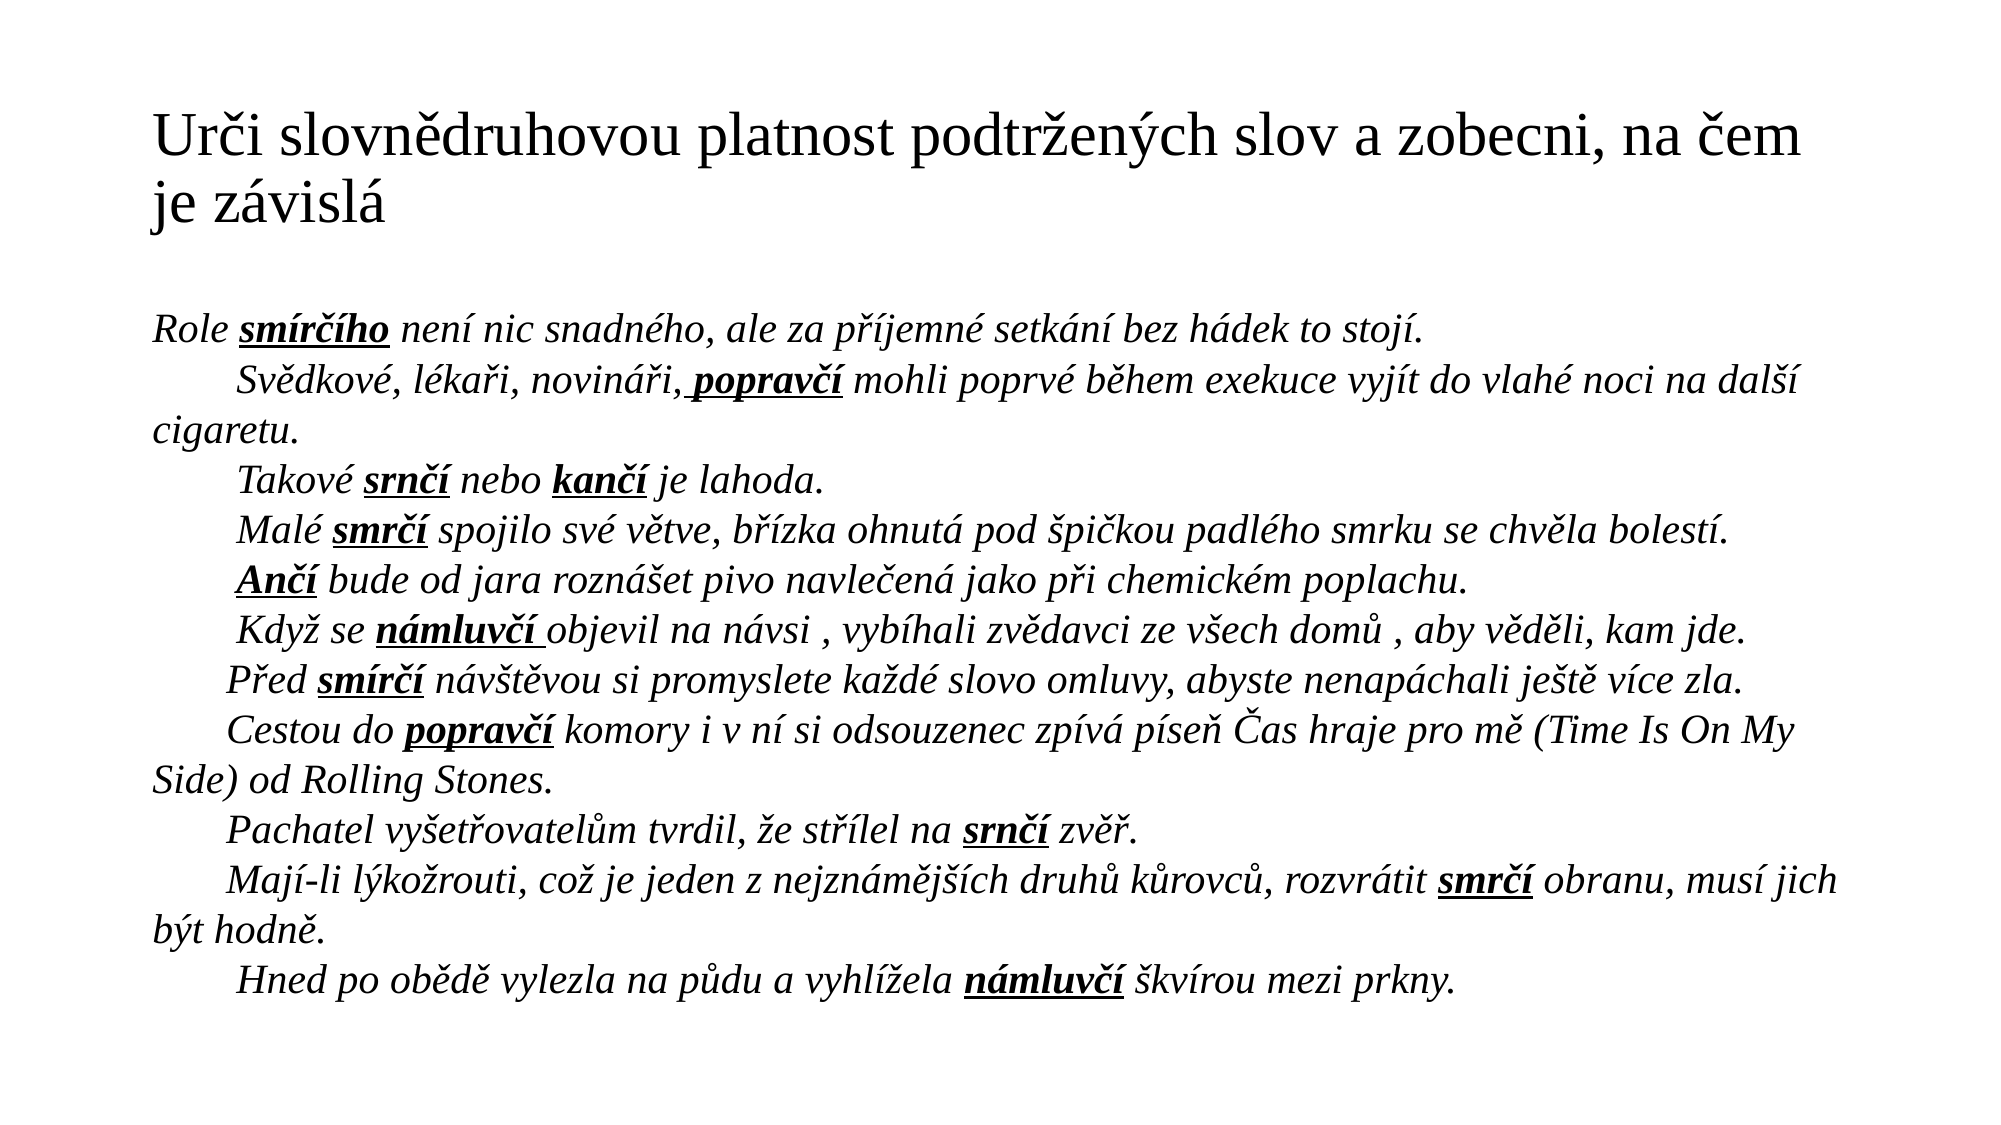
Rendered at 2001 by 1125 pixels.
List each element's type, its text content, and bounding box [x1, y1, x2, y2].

list Role smírčího není nic snadného, ale za příjemné setkání bez hádek to stojí. Svědkové, lékaři, novináři, popravčí mohli poprvé během exekuce vyjít do vlahé noci na další cigaretu. Takové srnčí nebo kančí je lahoda. Malé smrčí spojilo své větve, břízka ohnutá pod špičkou padlého smrku se chvěla bolestí. Ančí bude od jara roznášet pivo navlečená jako při chemickém poplachu. Když se námluvčí objevil na návsi , vybíhali zvědavci ze všech domů , aby věděli, kam jde. Před smírčí návštěvou si promyslete každé slovo omluvy, abyste nenapáchali ještě více zla. Cestou do popravčí komory i v ní si odsouzenec zpívá píseň Čas hraje pro mě (Time Is On My Side) od Rolling Stones. Pachatel vyšetřovatelům tvrdil, že střílel na srnčí zvěř. Mají-li lýkožrouti, což je jeden z nejznámějších druhů kůrovců, rozvrátit smrčí obranu, musí jich být hodně. Hned po obědě vylezla na půdu a vyhlížela námluvčí škvírou mezi prkny. [137, 299, 1863, 1014]
title Urči slovnědruhovou platnost podtržených slov a zobecni, na čem je závislá [137, 59, 1863, 278]
